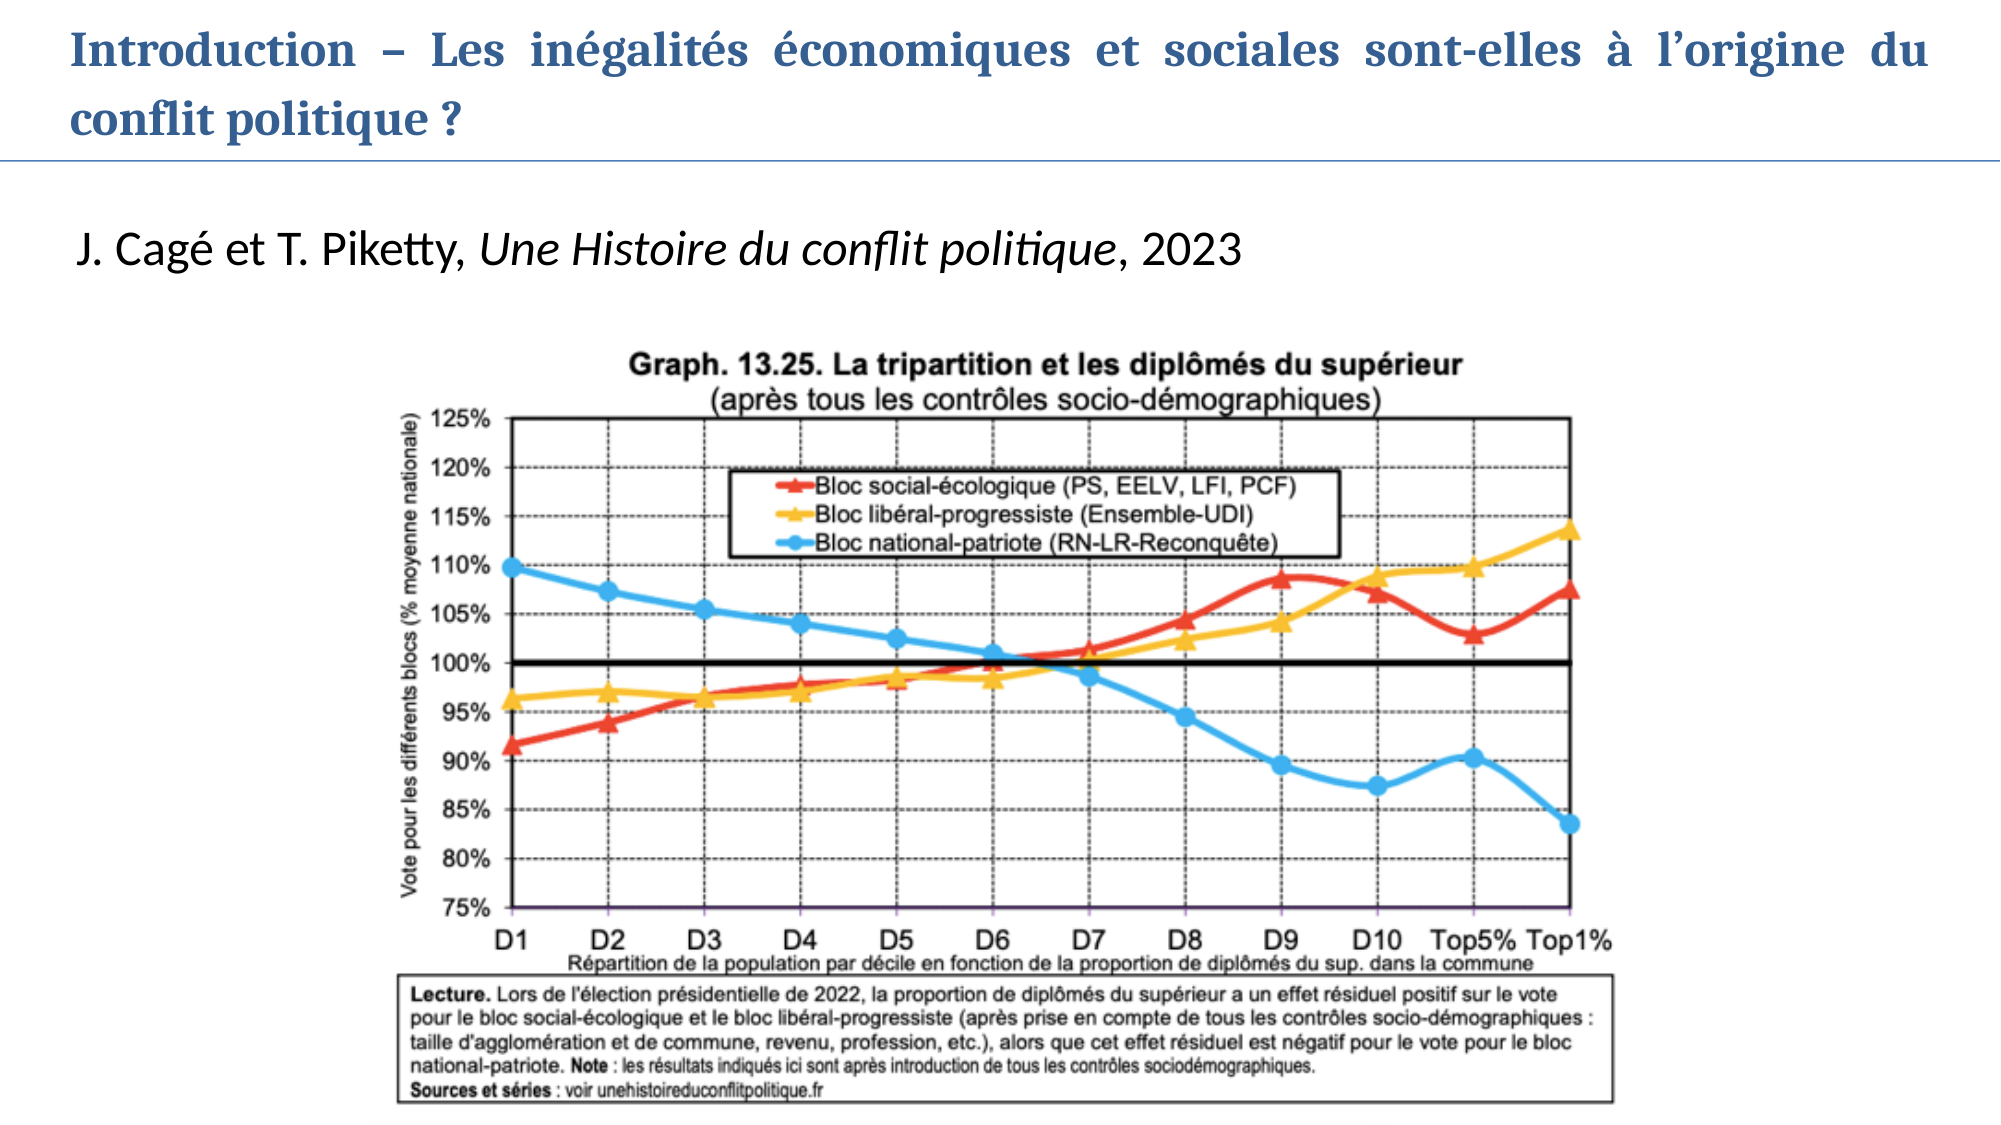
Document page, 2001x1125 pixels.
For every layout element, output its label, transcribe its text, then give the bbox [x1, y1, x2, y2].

picture [366, 330, 1634, 1125]
text_box Introduction – Les inégalités économiques et sociales sont-elles à l’origine du conflit politique ? [54, 0, 1945, 153]
text_box J. Cagé et T. Piketty, Une Histoire du conflit politique, 2023 [61, 208, 1258, 283]
